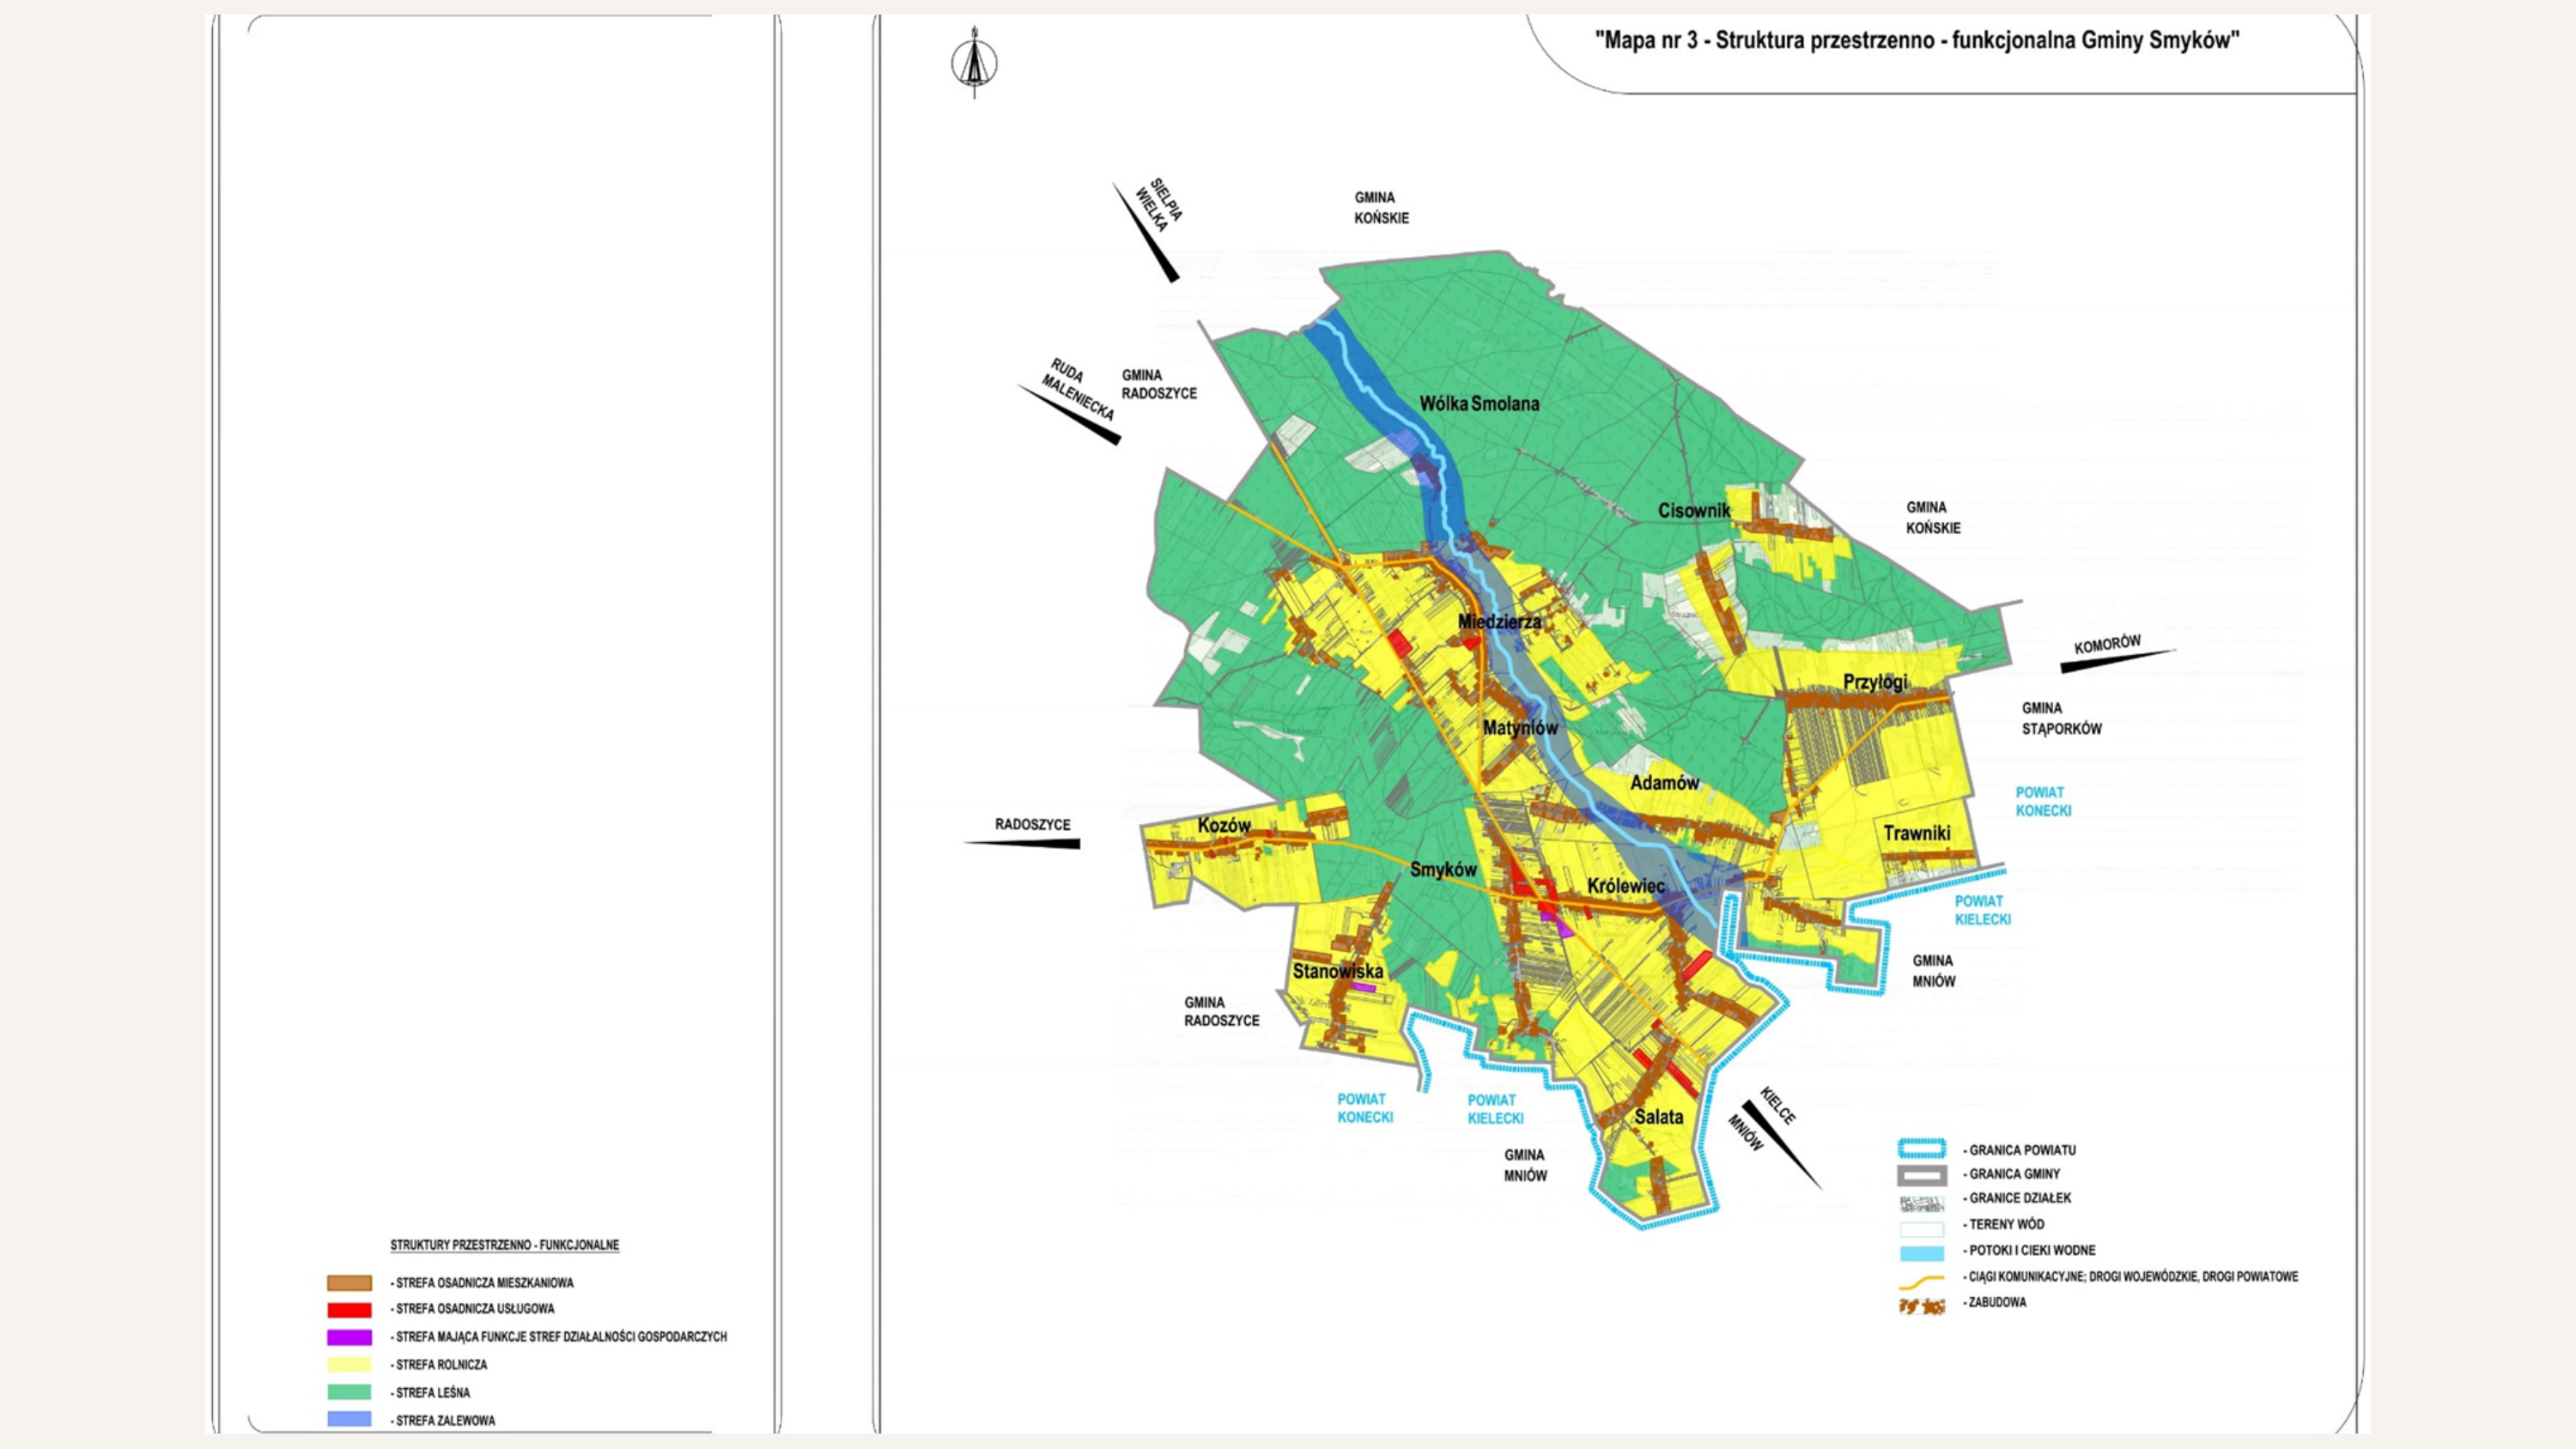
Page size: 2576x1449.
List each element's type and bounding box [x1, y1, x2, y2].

picture [204, 15, 2372, 1434]
